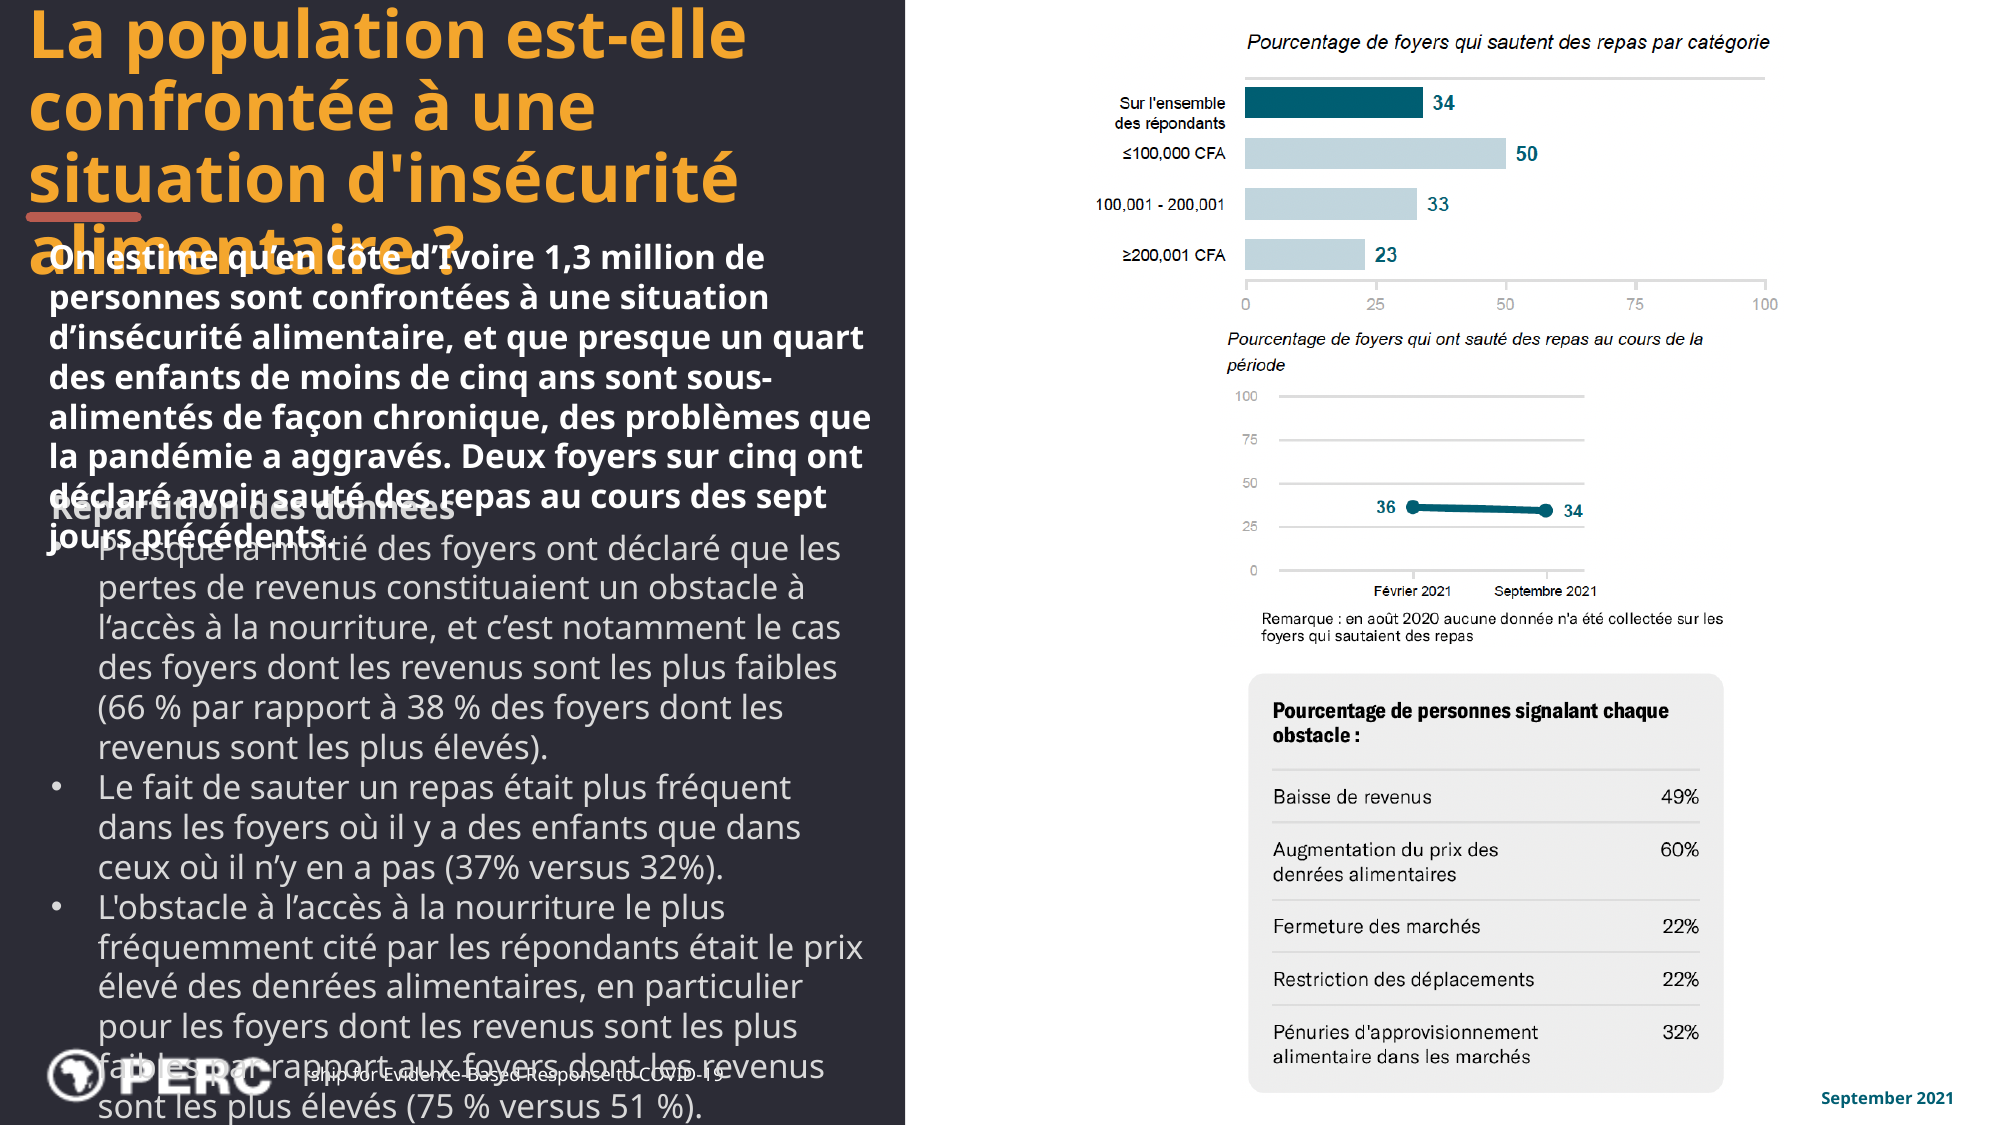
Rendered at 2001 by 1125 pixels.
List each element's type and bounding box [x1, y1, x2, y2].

picture [1219, 325, 1731, 647]
picture [0, 1041, 306, 1107]
picture [1239, 669, 1731, 1098]
picture [1088, 24, 1784, 319]
text_box [0, 0, 924, 1125]
